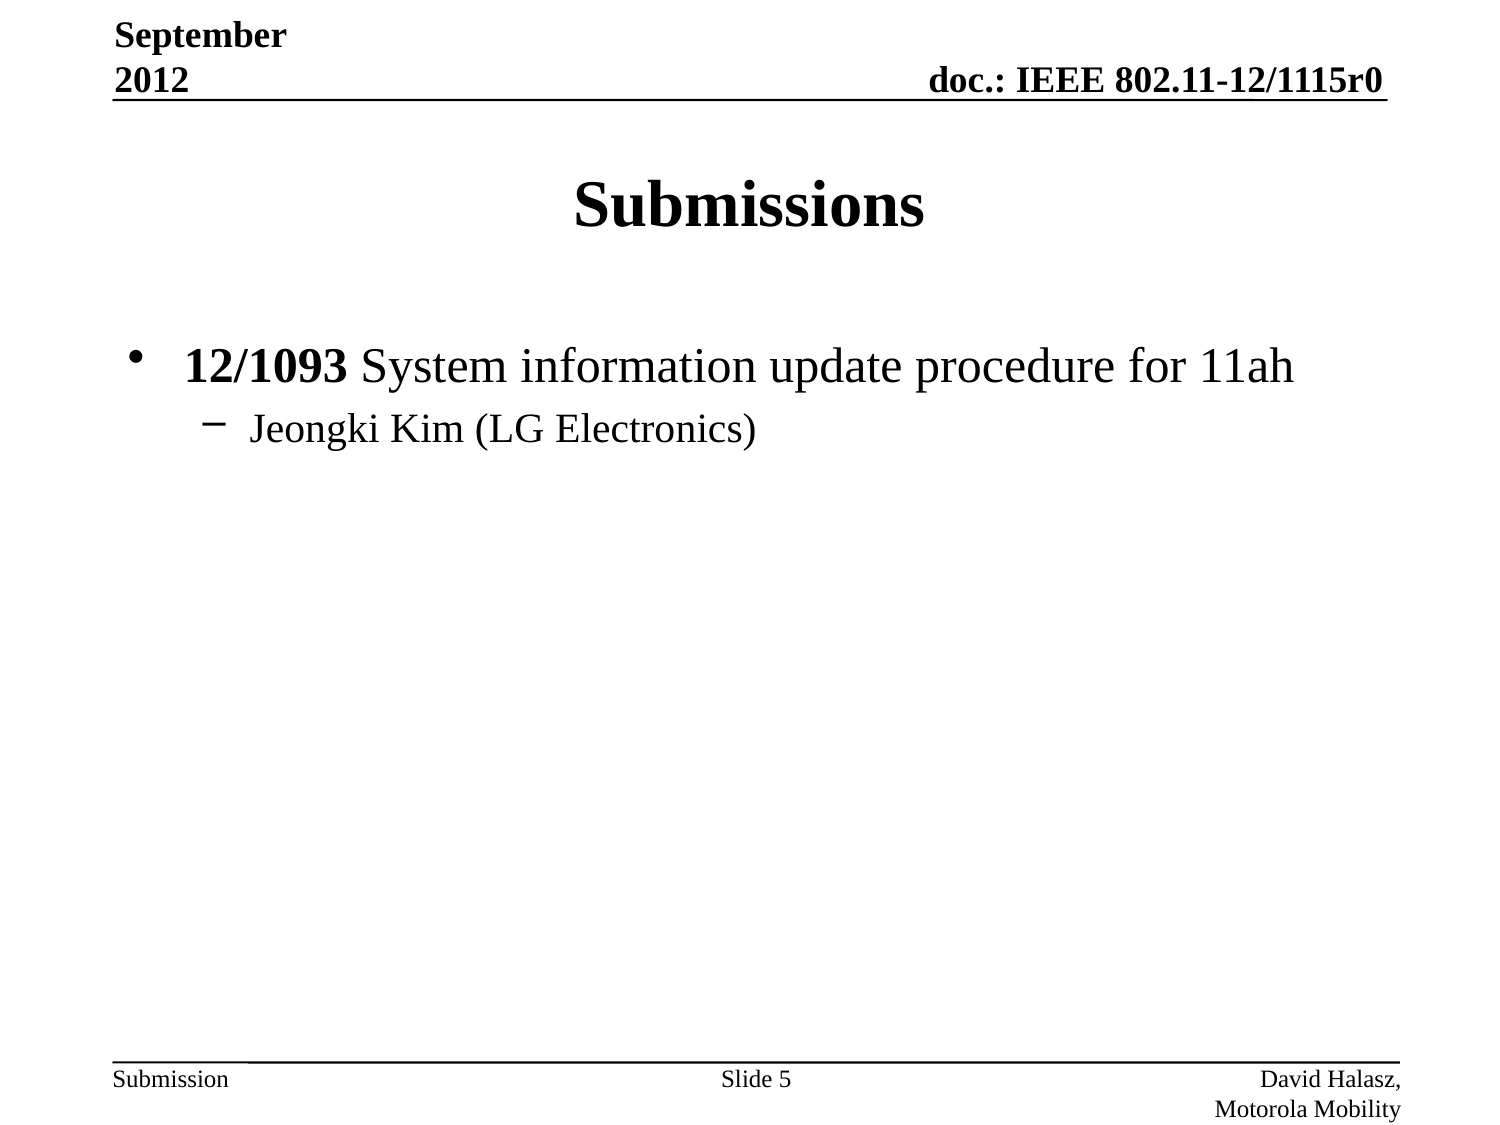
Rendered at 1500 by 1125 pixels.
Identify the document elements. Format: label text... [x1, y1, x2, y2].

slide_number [114, 54, 333, 101]
list 12/1093 System information update procedure for 11ah Jeongki Kim (LG Electronics) [112, 324, 1388, 1001]
slide_number Slide 5 [712, 1061, 800, 1093]
footer David Halasz, Motorola Mobility [1185, 1061, 1402, 1093]
title Submissions [112, 112, 1388, 288]
